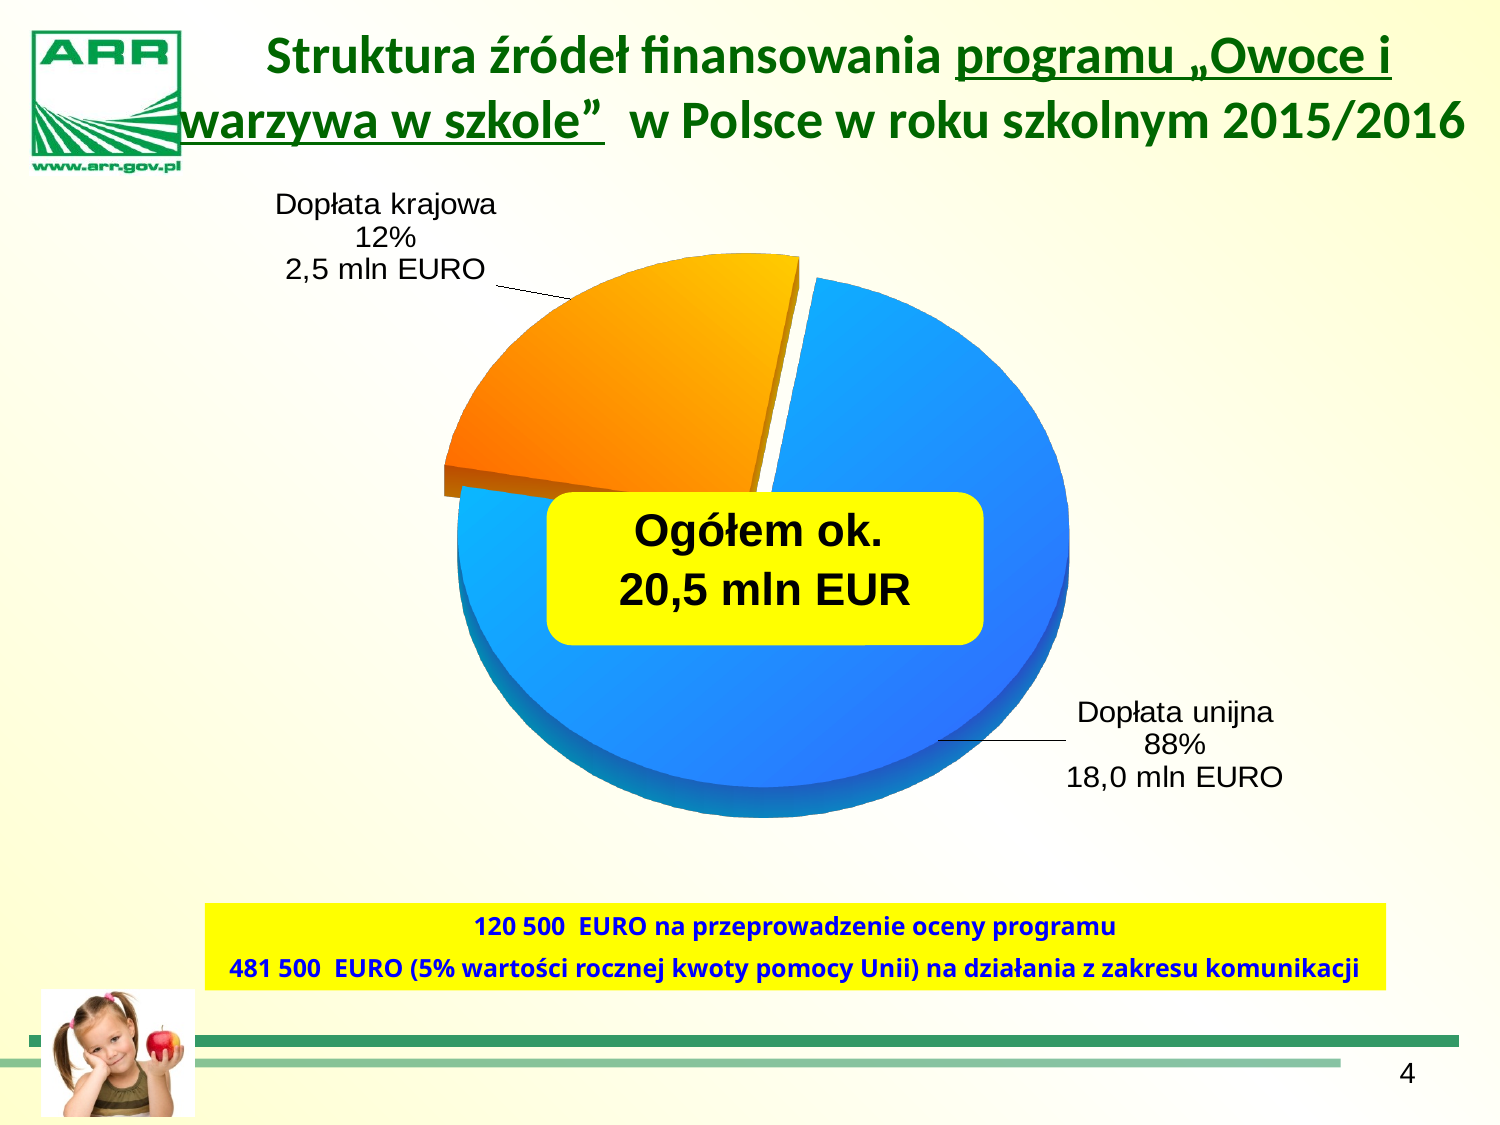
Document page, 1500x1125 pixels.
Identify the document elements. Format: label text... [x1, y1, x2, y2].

slide_number 4 [1080, 1046, 1431, 1125]
picture [41, 989, 195, 1117]
picture [29, 30, 159, 79]
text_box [5, 79, 1500, 870]
text_box 120 500 EURO na przeprowadzenie oceny programu 481 500 EURO (5% wartości rocznej kwoty pomocy Unii) na działania z zakresu komunikacji [204, 903, 1387, 991]
text_box Struktura źródeł finansowania programu „Owoce i warzywa w szkole” w Polsce w roku szkolnym 2015/2016 [159, 18, 1500, 77]
